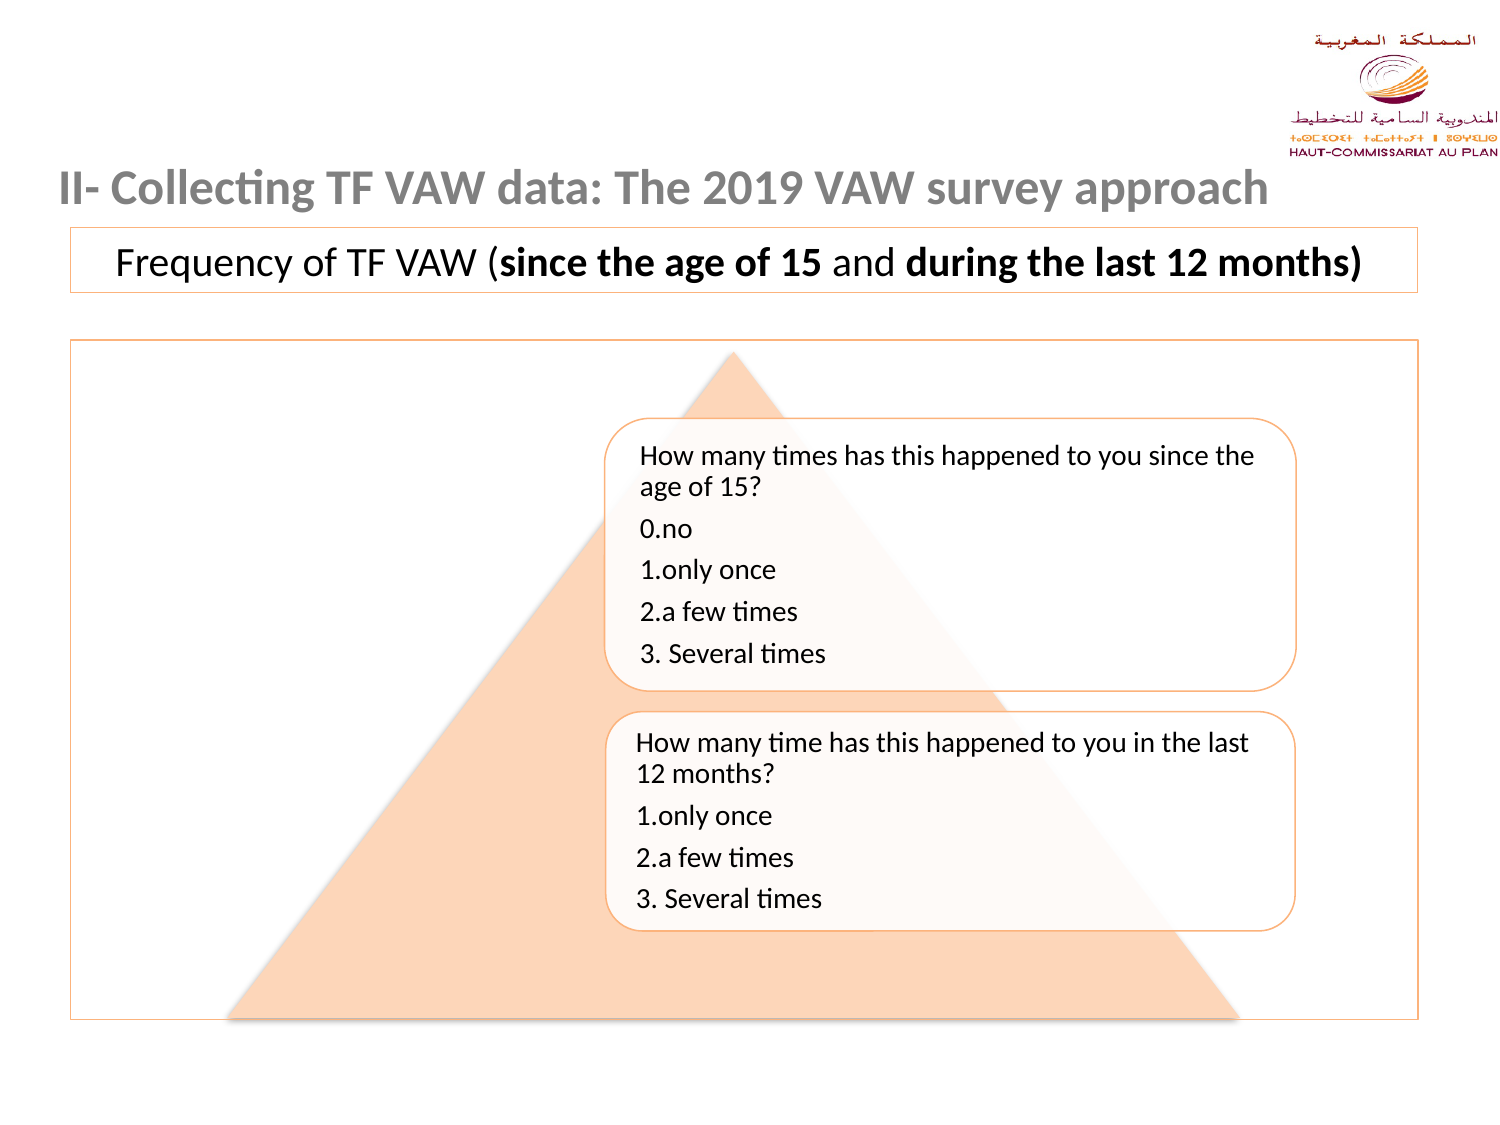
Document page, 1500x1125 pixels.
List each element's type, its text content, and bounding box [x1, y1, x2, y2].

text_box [210, 351, 1313, 1019]
text_box II- Collecting TF VAW data: The 2019 VAW survey approach [46, 140, 1500, 200]
text_box Frequency of TF VAW (since the age of 15 and during the last 12 months) [70, 227, 1418, 293]
text_box [68, 338, 1420, 1022]
picture [1288, 23, 1500, 165]
